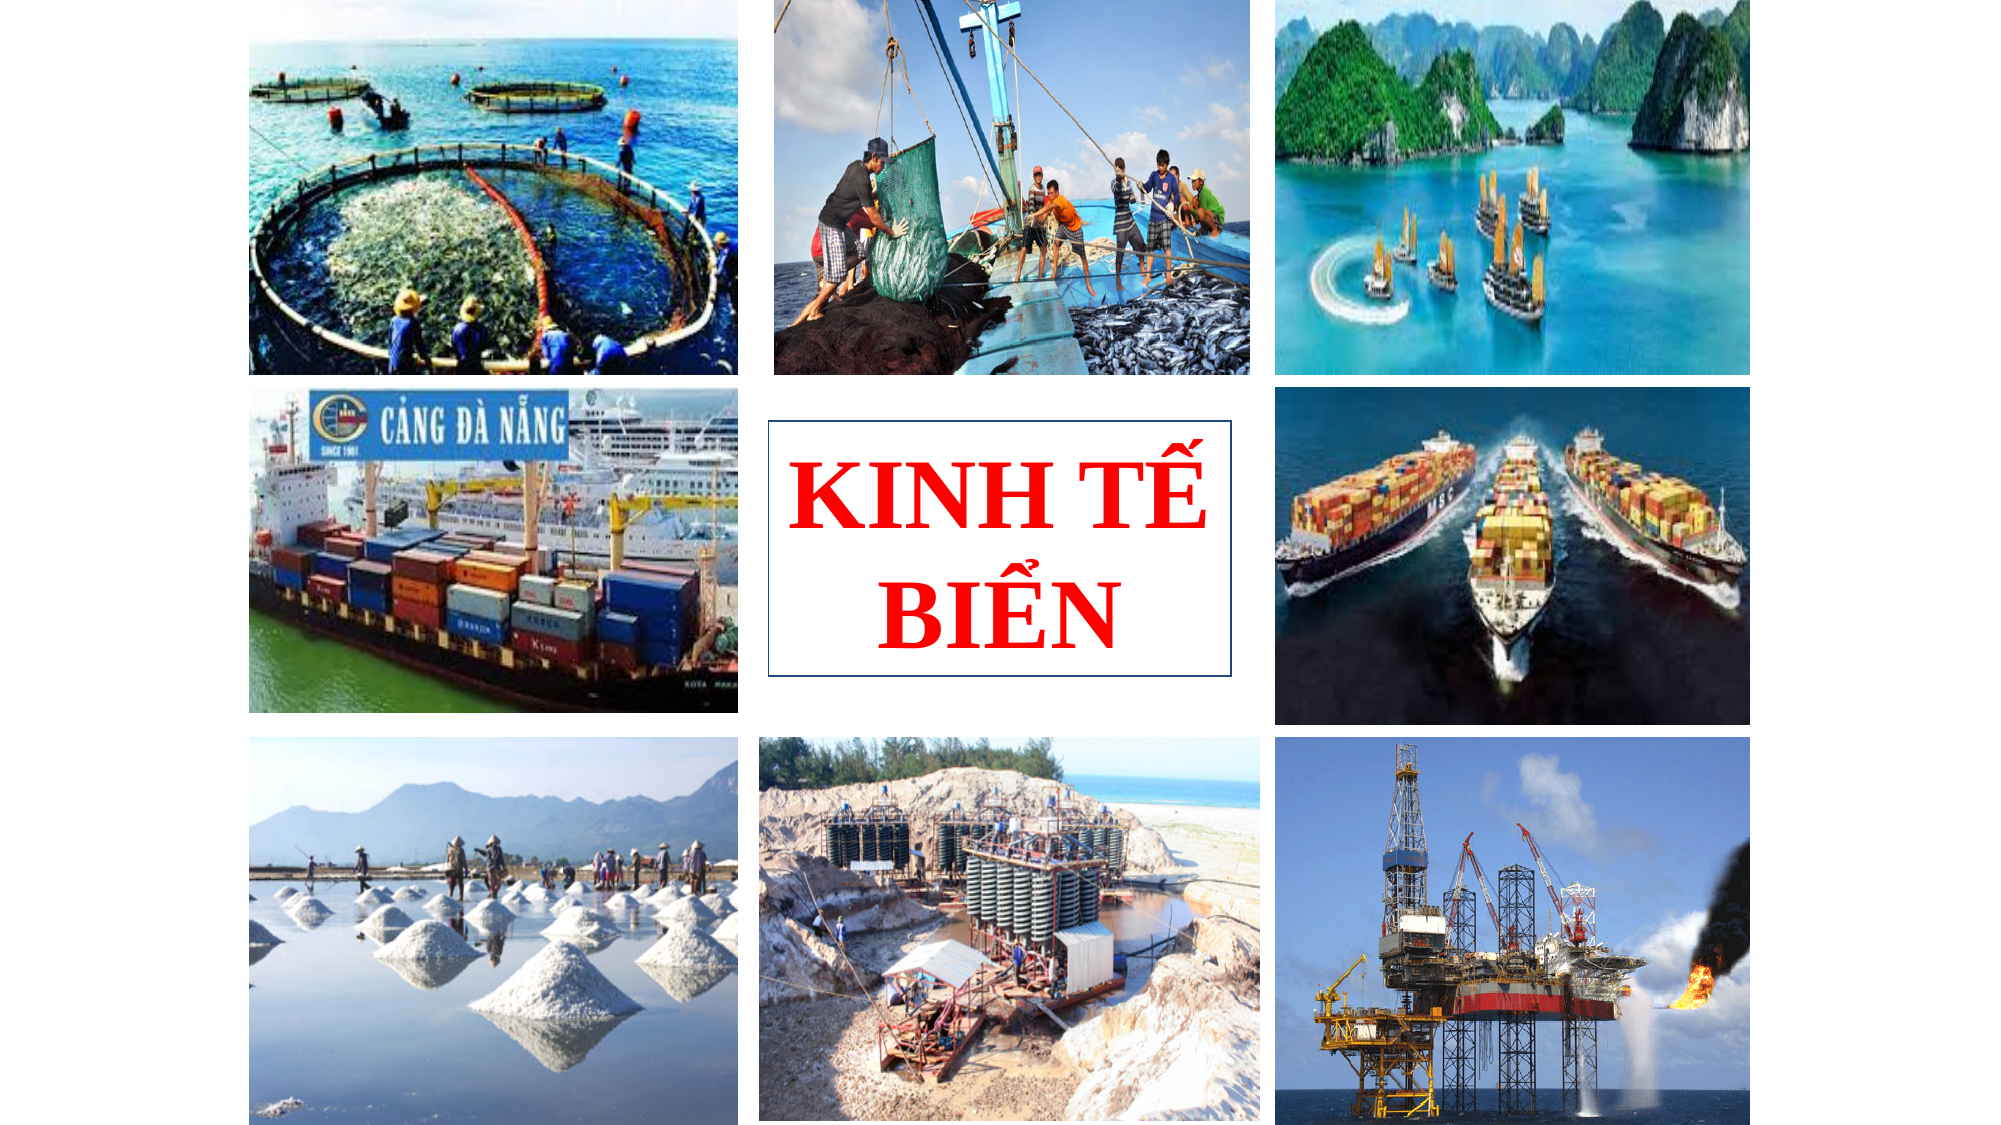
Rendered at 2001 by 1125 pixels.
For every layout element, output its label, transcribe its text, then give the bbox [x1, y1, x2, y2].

picture [249, 737, 738, 1125]
picture [249, 387, 738, 713]
picture [1274, 737, 1751, 1125]
picture [1274, 0, 1751, 376]
picture [774, 0, 1251, 376]
picture [249, 0, 738, 376]
text_box KINH TẾ BIỂN [768, 421, 1232, 676]
picture [759, 737, 1261, 1121]
picture [1600, 363, 1608, 376]
picture [1274, 387, 1751, 726]
